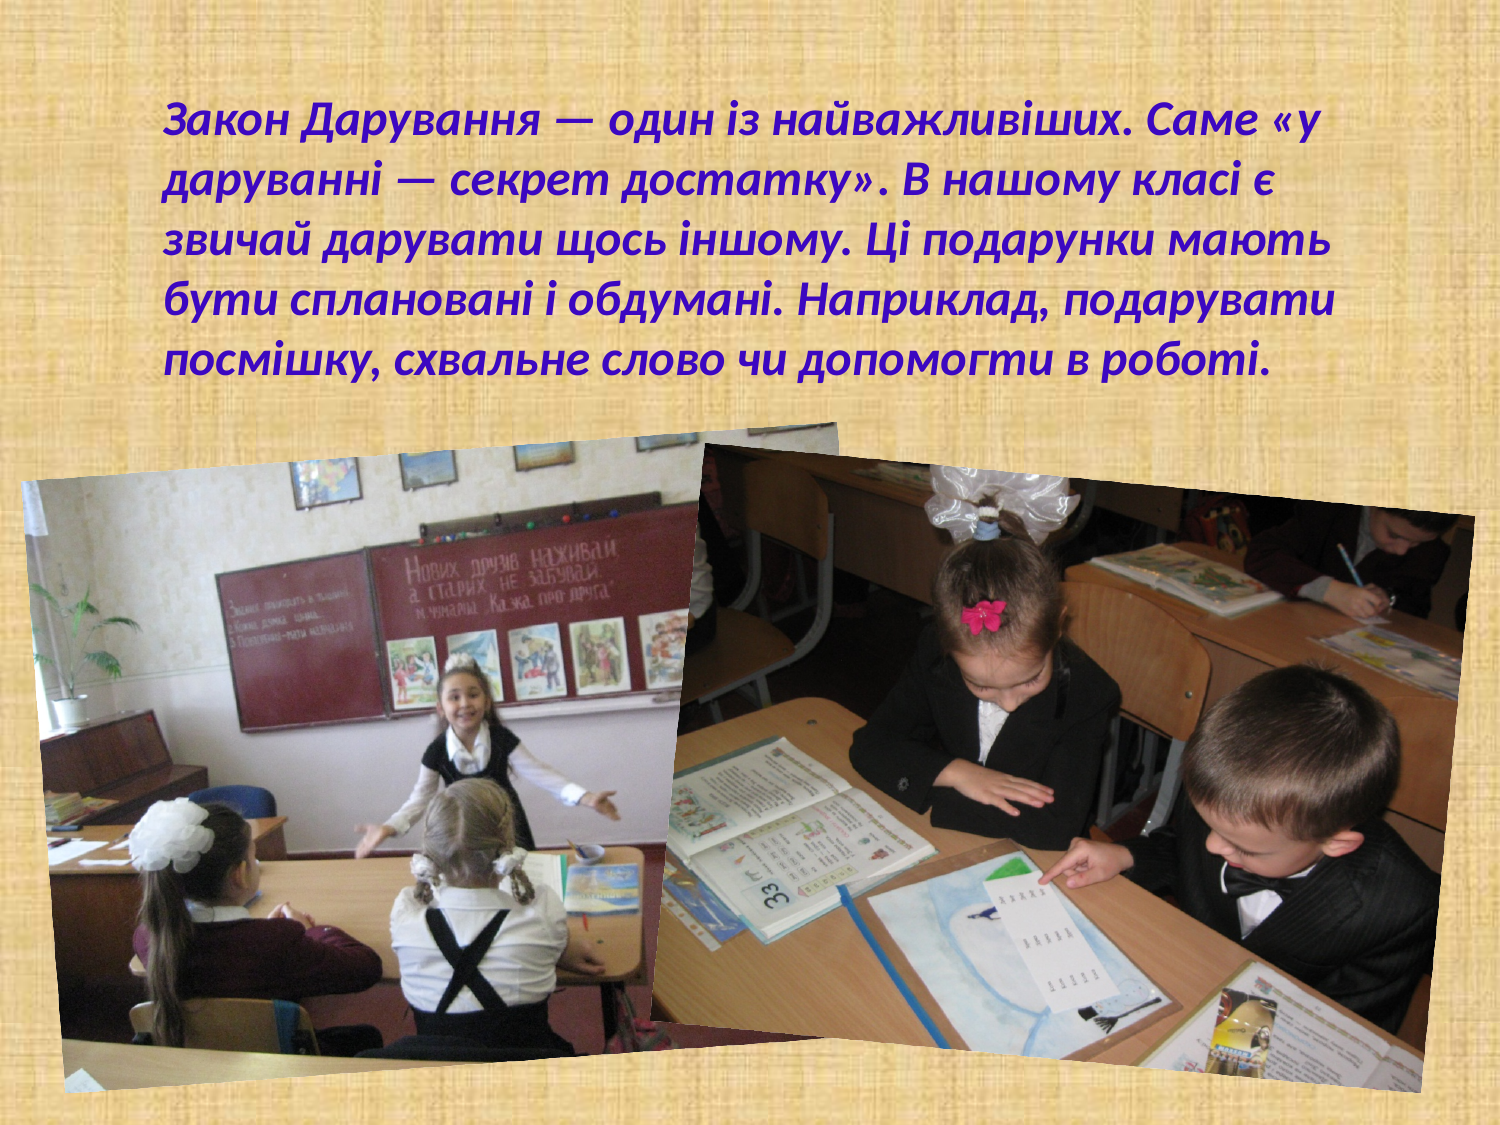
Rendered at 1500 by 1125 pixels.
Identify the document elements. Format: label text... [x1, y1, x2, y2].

picture [0, 0, 1500, 1125]
text_box Закон Дарування — один із найважливіших. Саме «у даруванні — секрет достатку». В нашому класі є звичай дарувати щось іншому. Ці подарунки мають бути сплановані і обдумані. Наприклад, подарувати посмішку, схвальне слово чи допомогти в роботі. [147, 78, 1388, 393]
